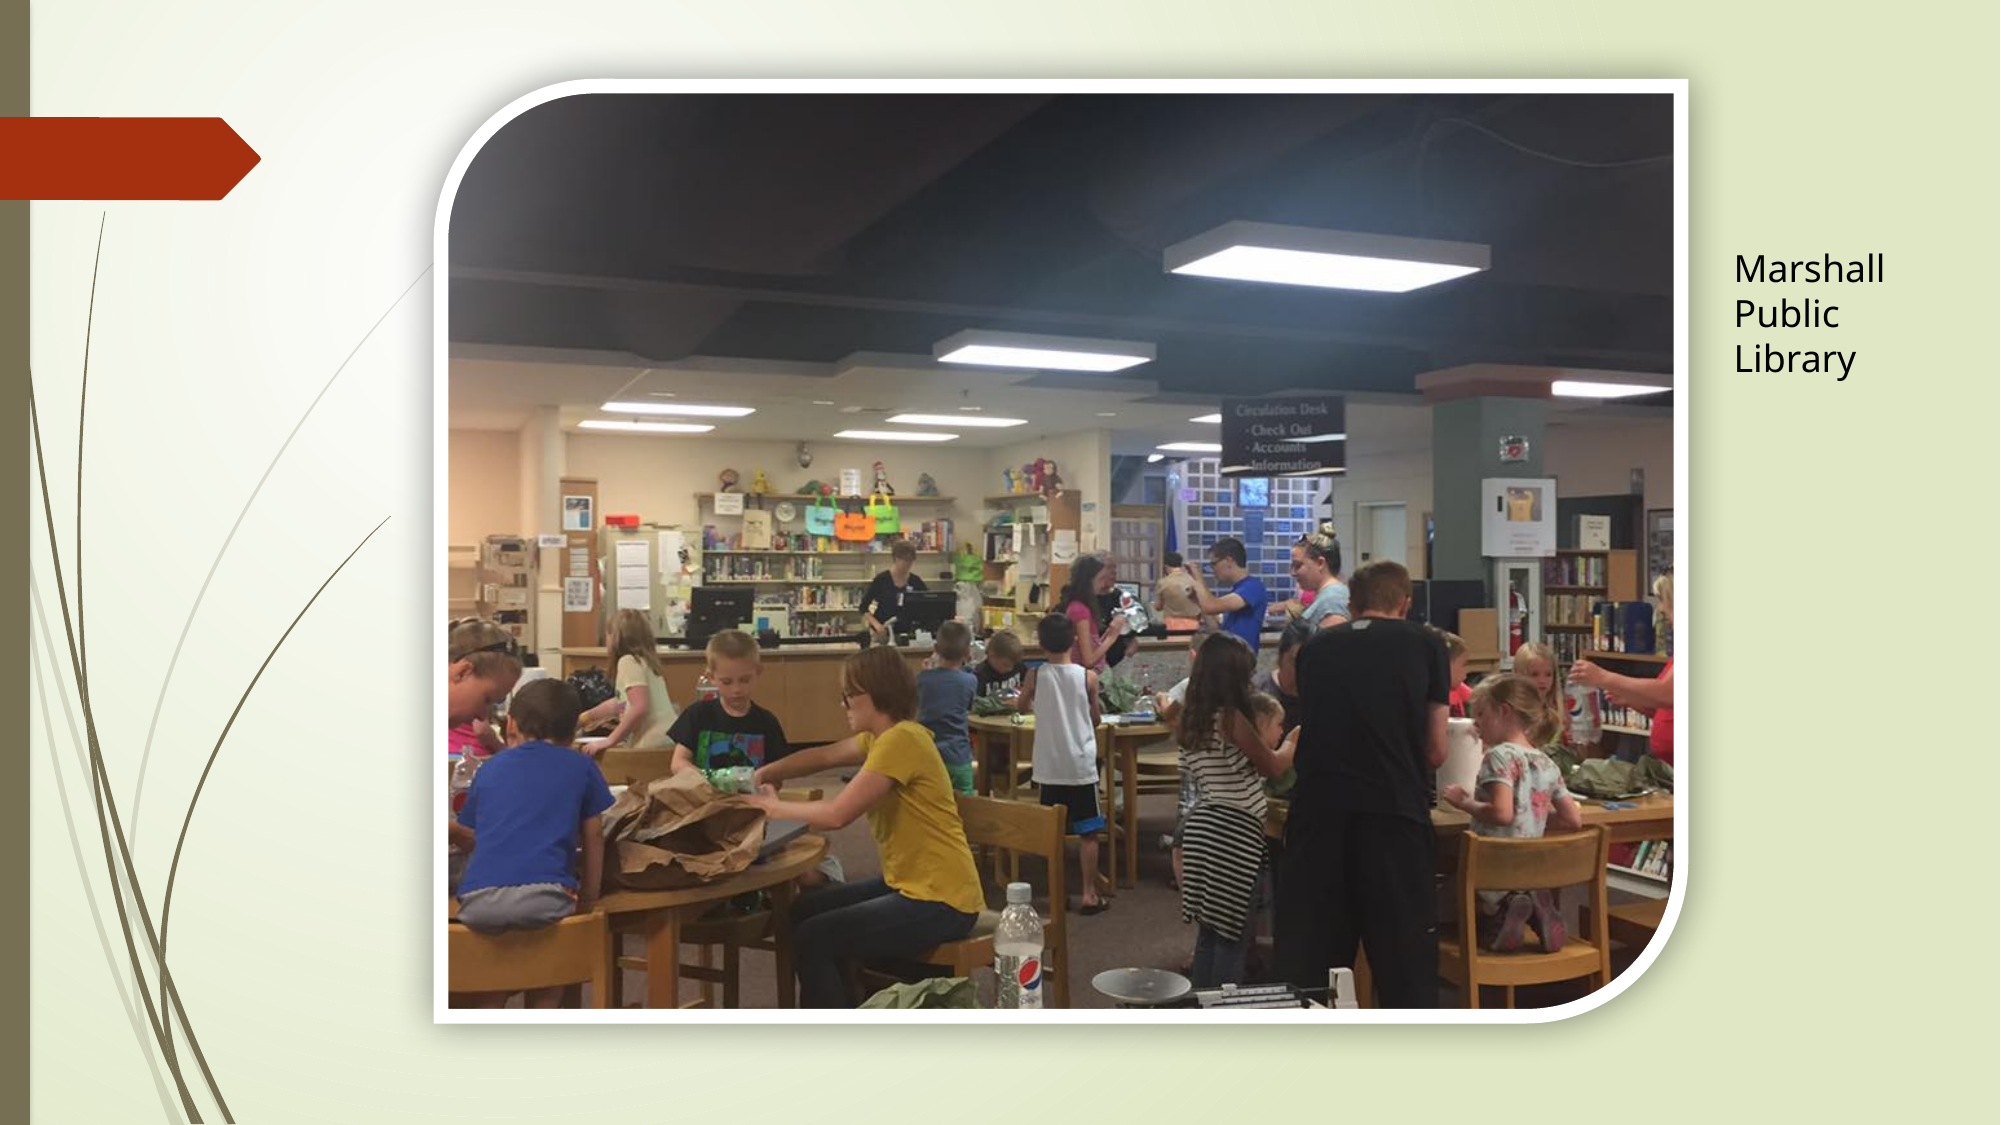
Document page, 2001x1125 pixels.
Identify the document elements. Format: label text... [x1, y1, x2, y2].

text_box Marshall Public Library [1718, 237, 1967, 388]
picture [440, 85, 1682, 1017]
